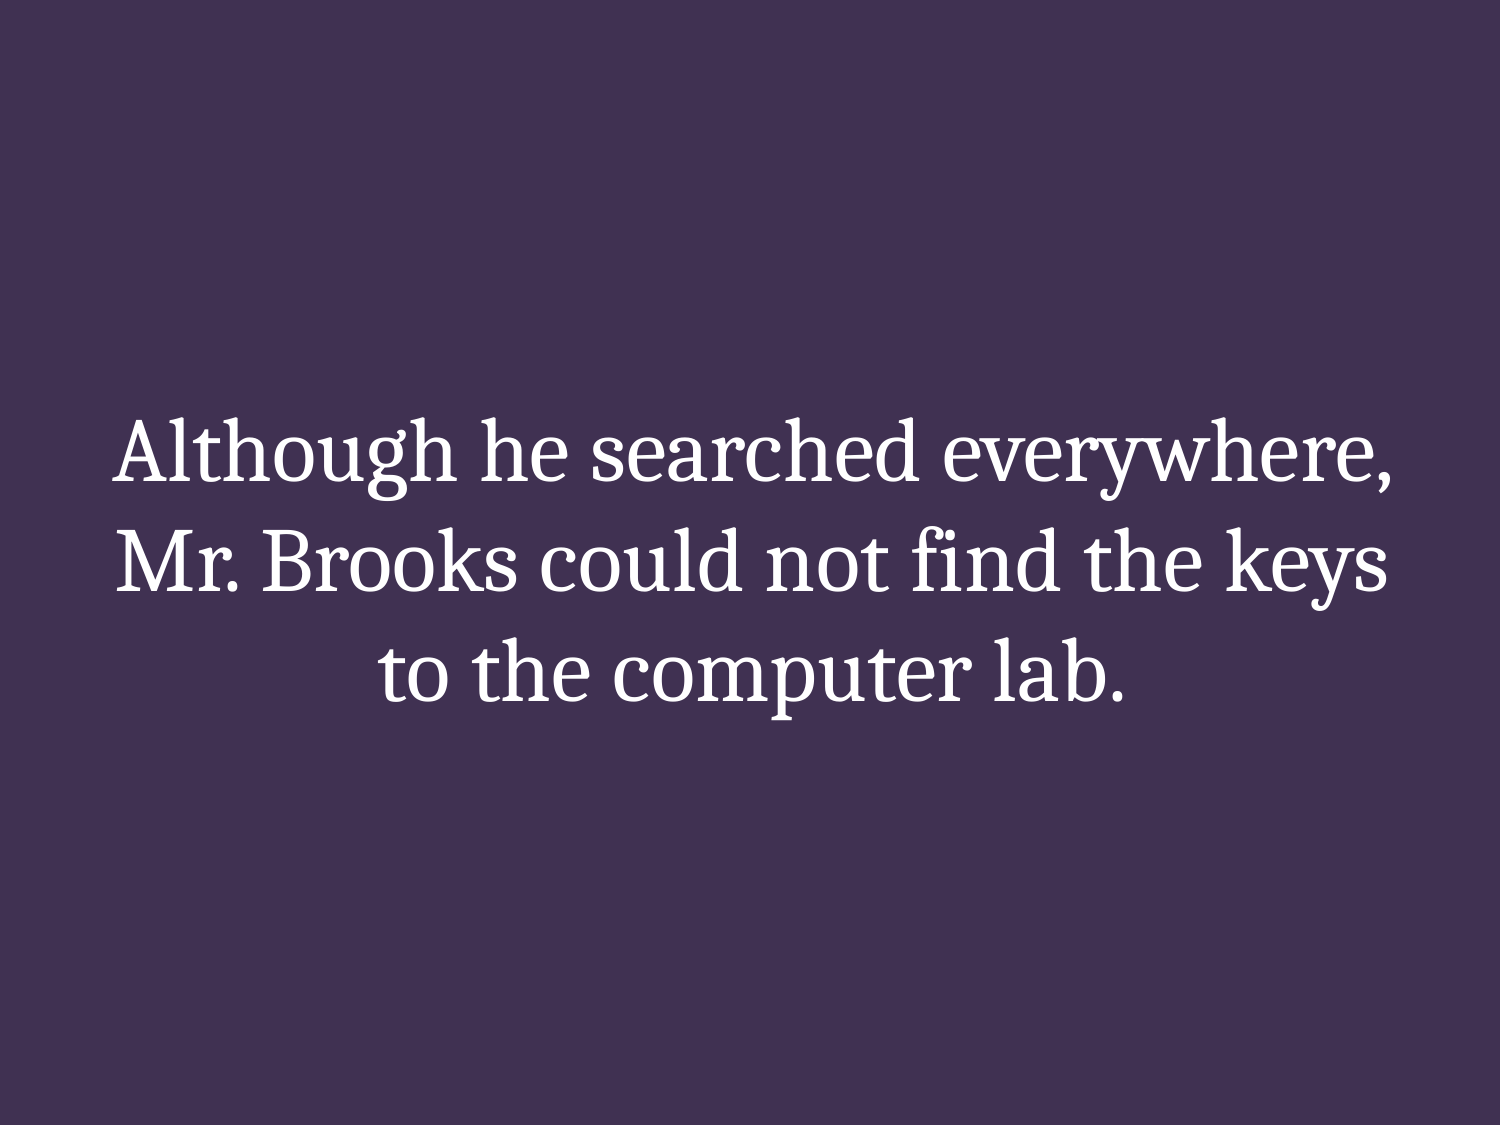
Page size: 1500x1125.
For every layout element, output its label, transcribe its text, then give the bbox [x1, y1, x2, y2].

title Although he searched everywhere, Mr. Brooks could not find the keys to the computer lab. [68, 87, 1438, 1024]
